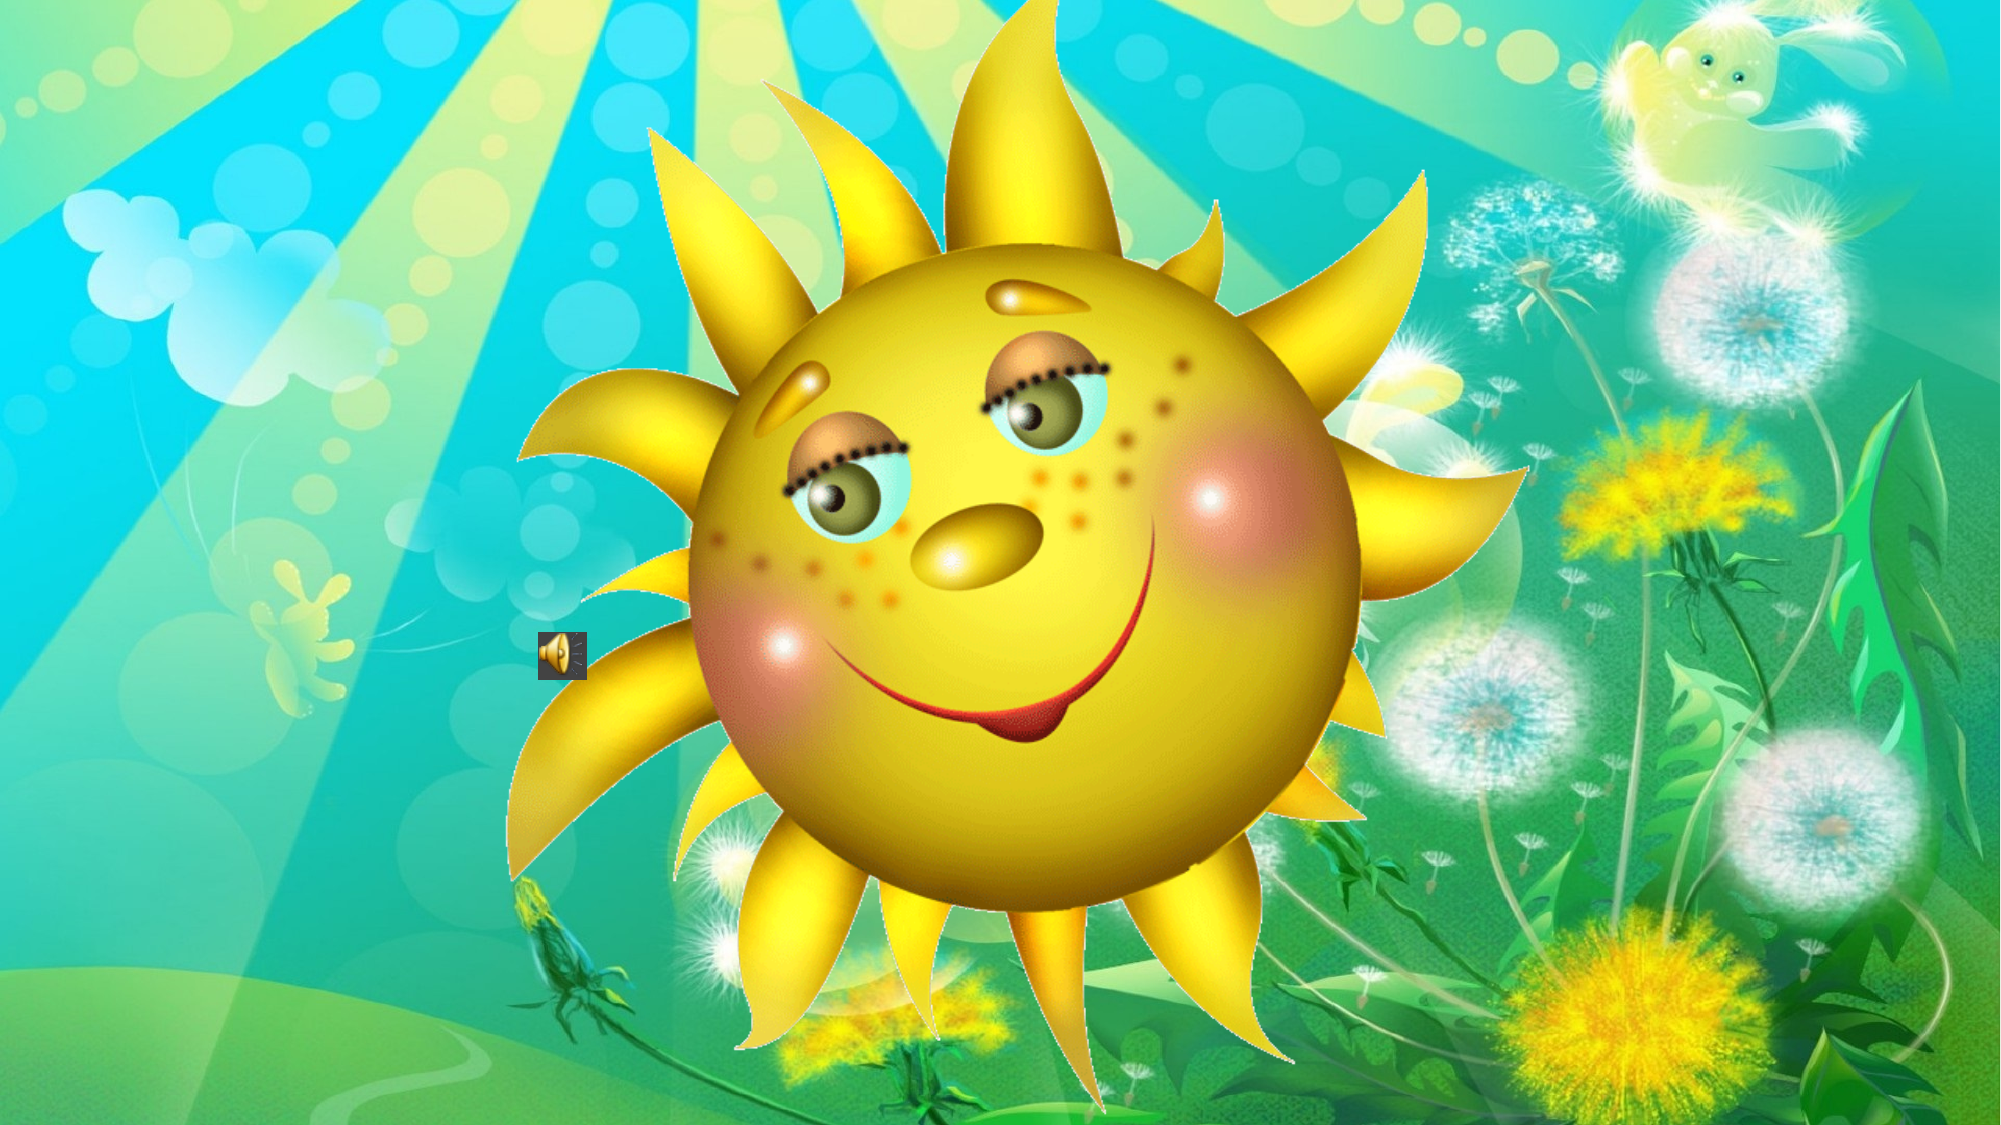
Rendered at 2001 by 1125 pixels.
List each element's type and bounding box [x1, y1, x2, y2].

picture [0, 0, 2001, 1125]
list [537, 631, 588, 682]
